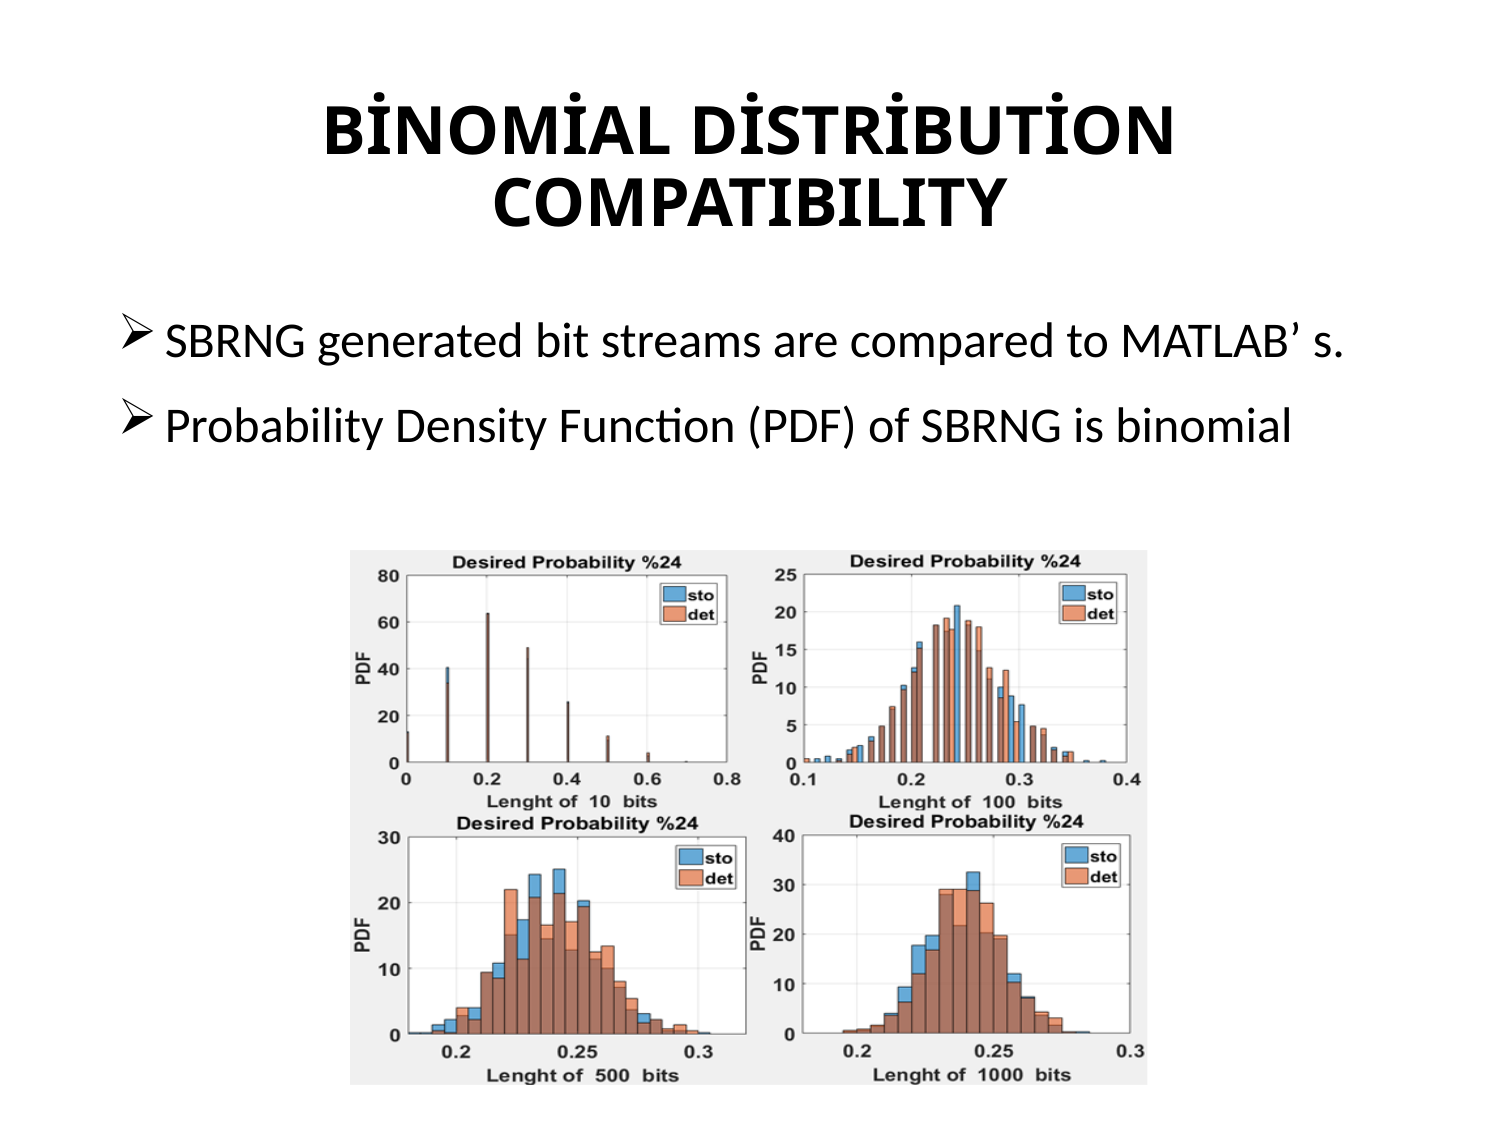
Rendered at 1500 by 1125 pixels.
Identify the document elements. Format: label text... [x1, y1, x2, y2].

picture [349, 549, 1151, 1086]
title BİNOMİAL DİSTRİBUTİON COMPATIBILITY [103, 59, 1397, 278]
text_box SBRNG generated bit streams are compared to MATLAB’ s. Probability Density Function (PDF) of SBRNG is binomial [103, 299, 1397, 460]
